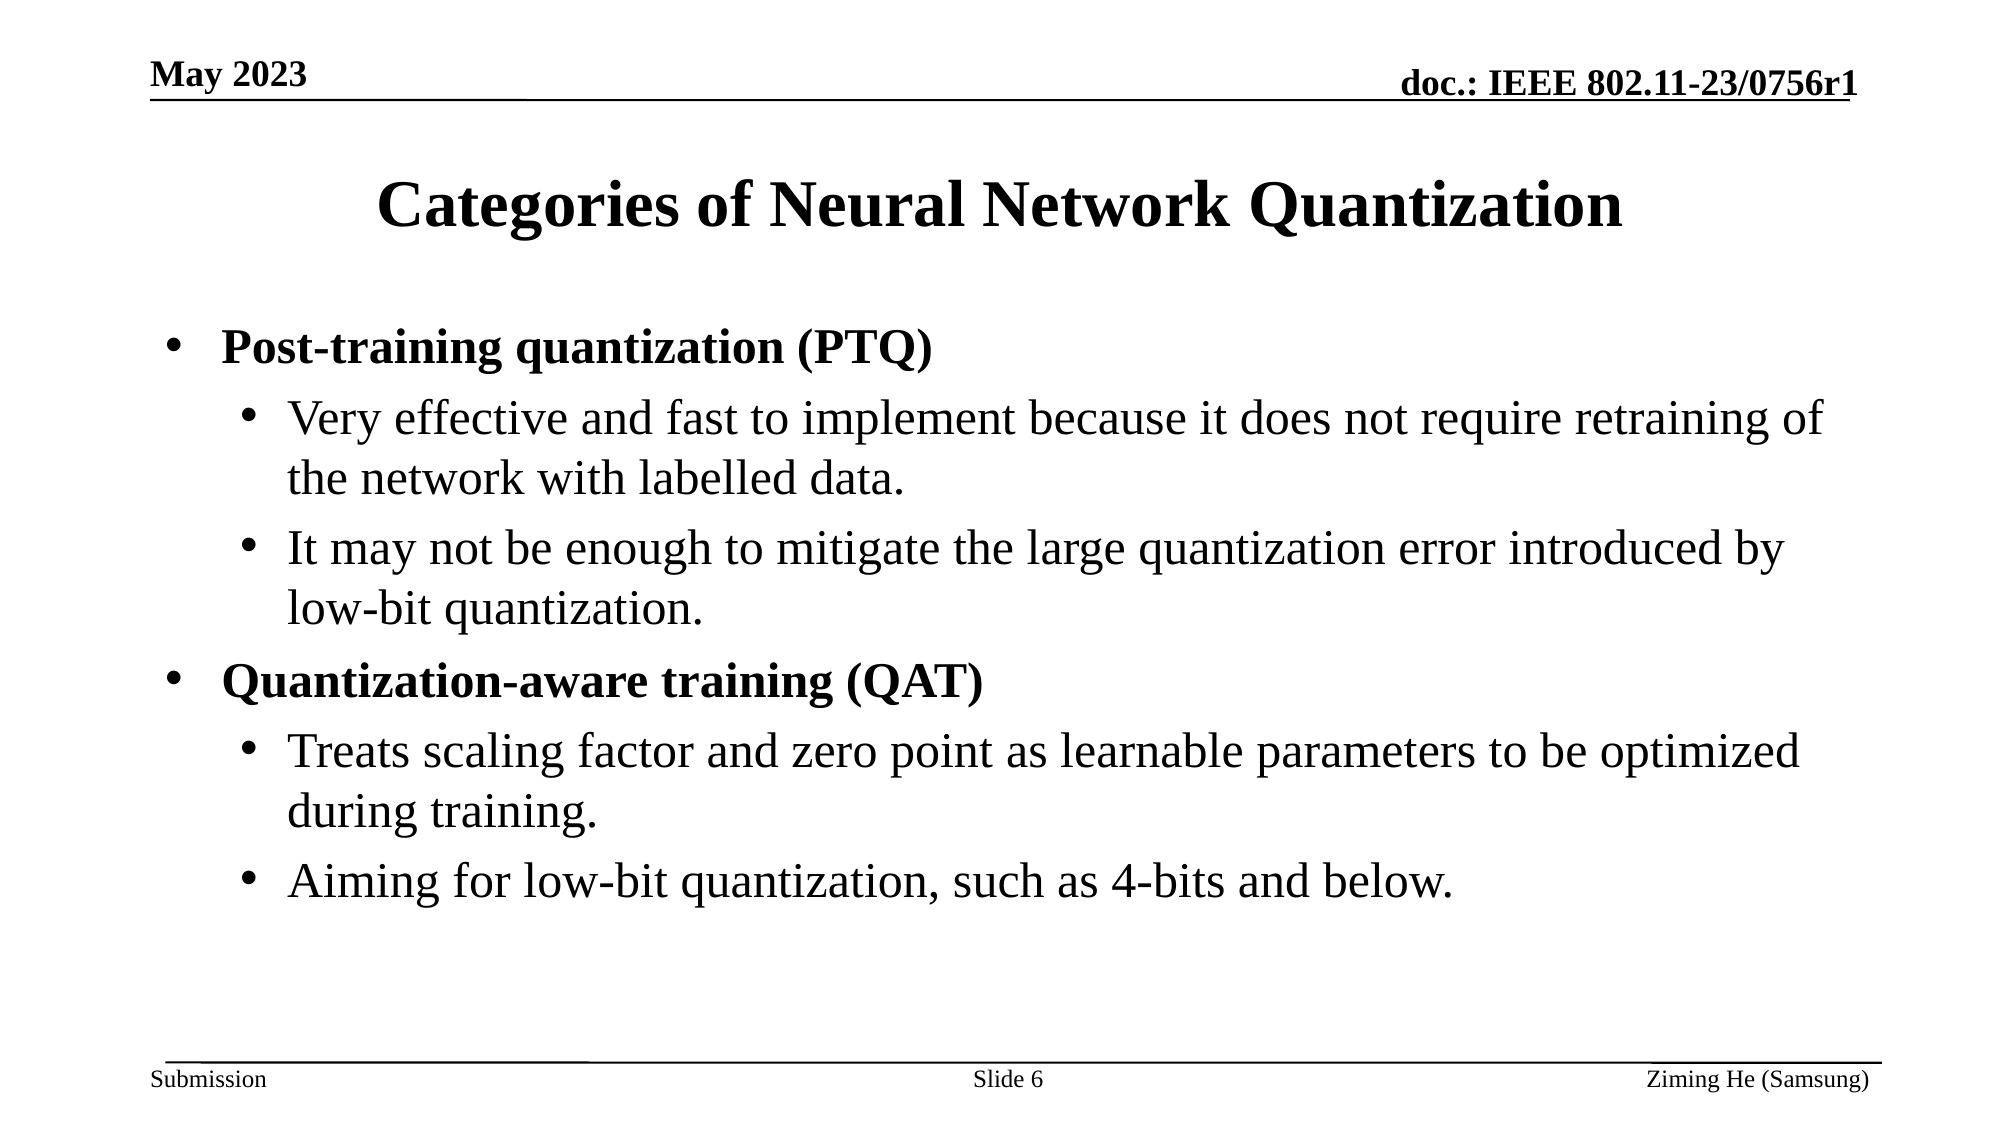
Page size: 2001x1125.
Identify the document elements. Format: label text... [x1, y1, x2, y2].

slide_number Slide 6 [950, 1061, 1067, 1123]
title Categories of Neural Network Quantization [149, 112, 1850, 288]
list Post-training quantization (PTQ) Very effective and fast to implement because it does not require retraining of the network with labelled data. It may not be enough to mitigate the large quantization error introduced by low-bit quantization. Quantization-aware training (QAT) Treats scaling factor and zero point as learnable parameters to be optimized during training. Aiming for low-bit quantization, such as 4-bits and below. [149, 305, 1850, 982]
footer Ziming He (Samsung) [1172, 1061, 1871, 1093]
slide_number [149, 48, 561, 94]
